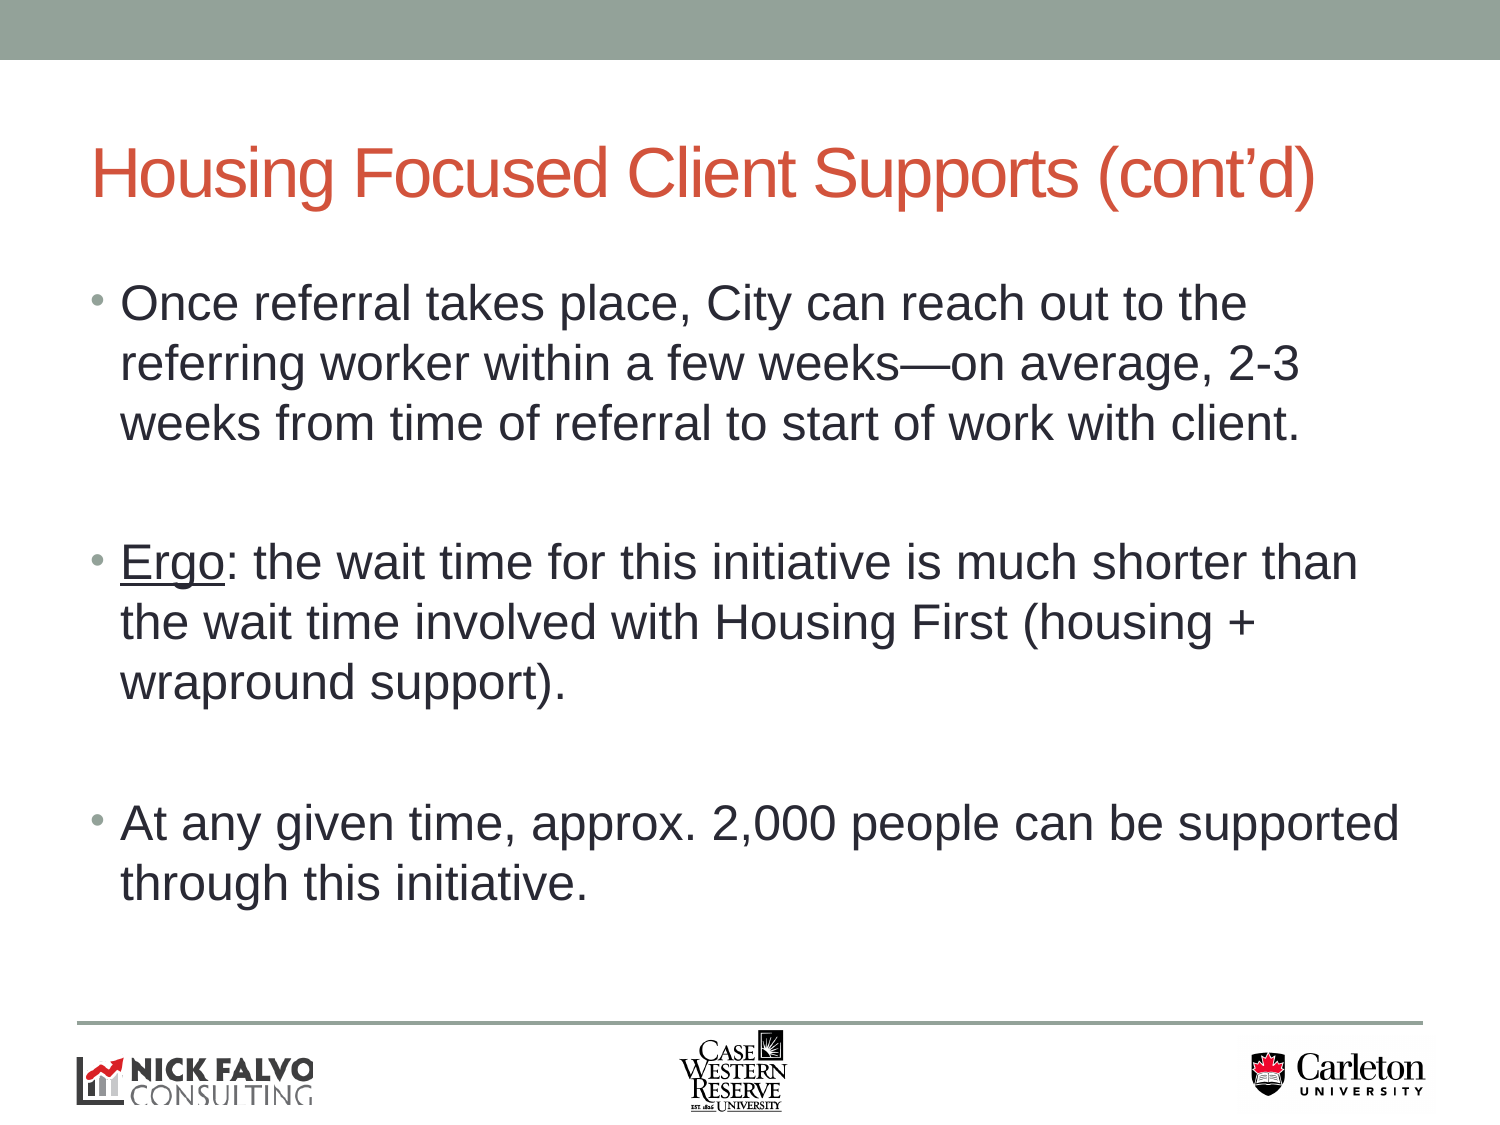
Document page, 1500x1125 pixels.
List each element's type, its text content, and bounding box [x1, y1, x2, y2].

picture [679, 1030, 793, 1120]
list Once referral takes place, City can reach out to the referring worker within a few weeks—on average, 2-3 weeks from time of referral to start of work with client. Ergo: the wait time for this initiative is much shorter than the wait time involved with Housing First (housing + wrapround support). At any given time, approx. 2,000 people can be supported through this initiative. [75, 262, 1425, 988]
title Housing Focused Client Supports (cont’d) [75, 87, 1425, 250]
picture [1237, 1035, 1436, 1114]
